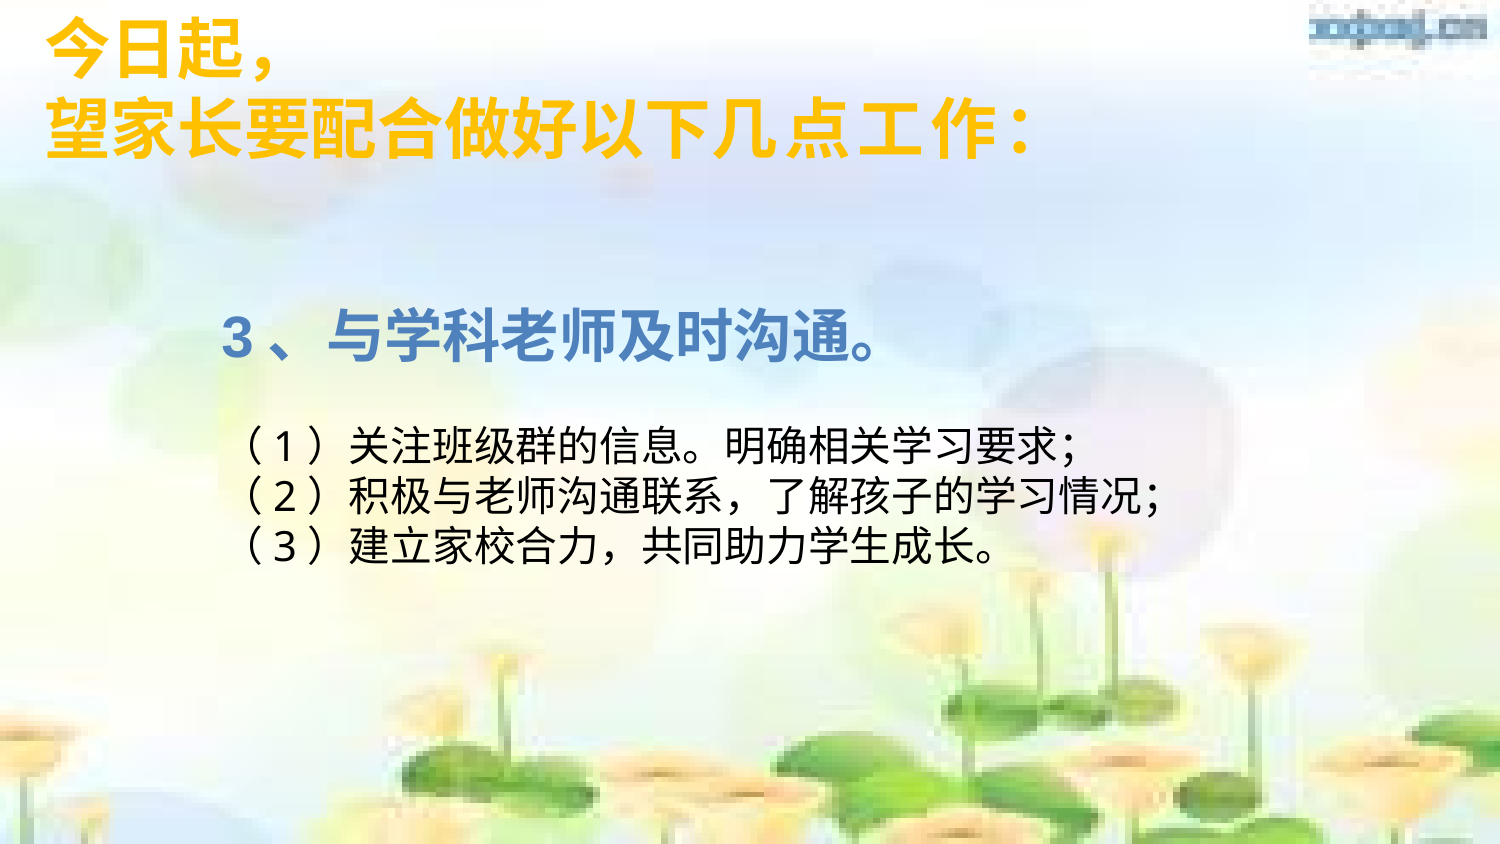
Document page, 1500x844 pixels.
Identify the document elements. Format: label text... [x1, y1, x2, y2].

text_box 3、与学科老师及时沟通。 （1）关注班级群的信息。明确相关学习要求； （2）积极与老师沟通联系，了解孩子的学习情况； （3）建立家校合力，共同助力学生成长。 [206, 291, 1424, 577]
text_box 今日起， 望家长要配合做好以下几点工作： [27, 0, 1500, 177]
picture [0, 0, 1500, 844]
